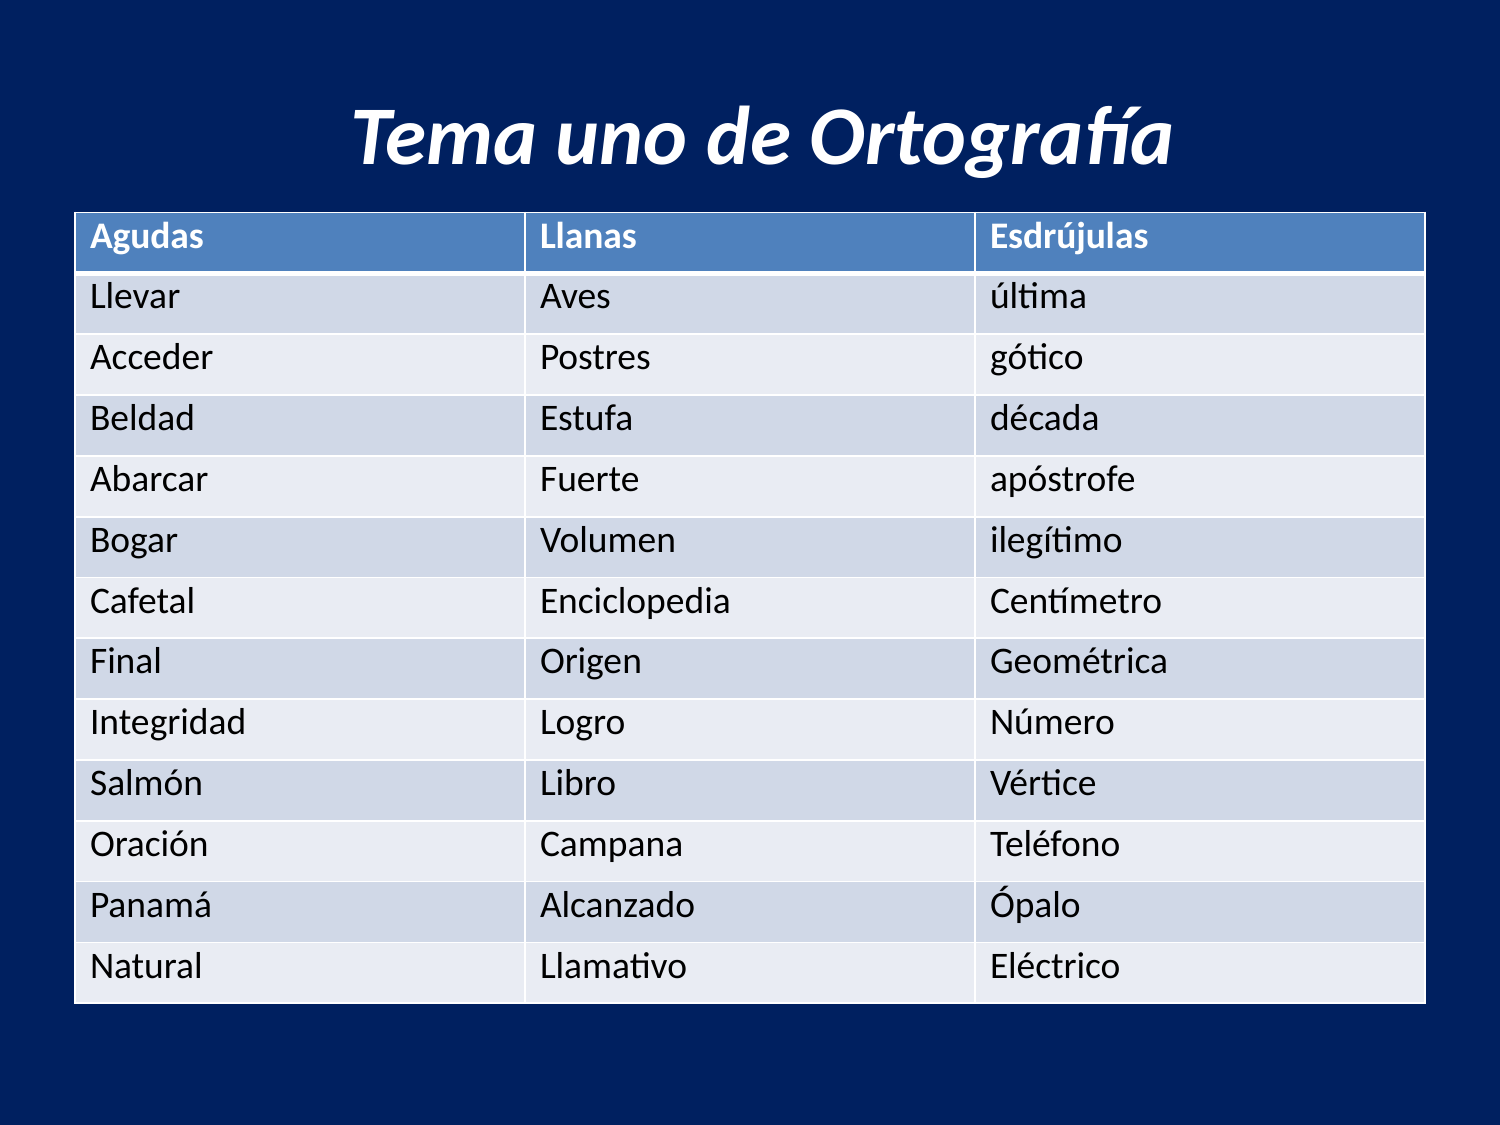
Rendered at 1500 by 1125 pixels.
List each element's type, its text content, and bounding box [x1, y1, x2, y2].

table_header Llanas [526, 213, 974, 271]
table_cell Origen [526, 639, 974, 698]
table_cell Integridad [76, 700, 524, 759]
table_cell Ópalo [976, 882, 1424, 942]
table_cell Campana [526, 822, 974, 881]
table_cell Fuerte [526, 457, 974, 516]
title Tema uno de Ortografía [87, 75, 1438, 188]
table_cell Logro [526, 700, 974, 759]
table_cell Cafetal [76, 578, 524, 637]
table_cell última [976, 276, 1424, 333]
table_cell Abarcar [76, 457, 524, 516]
table_header Agudas [76, 213, 524, 271]
table_cell Estufa [526, 396, 974, 455]
table_cell Eléctrico [976, 943, 1424, 1002]
table_cell Bogar [76, 518, 524, 577]
table_cell Final [76, 639, 524, 698]
table_cell Teléfono [976, 822, 1424, 881]
table_cell Vértice [976, 761, 1424, 820]
table_cell Volumen [526, 518, 974, 577]
table_cell Libro [526, 761, 974, 820]
table_cell Llevar [76, 276, 524, 333]
table_cell Oración [76, 822, 524, 881]
table_cell Número [976, 700, 1424, 759]
table_cell Natural [76, 943, 524, 1002]
table_cell Llamativo [526, 943, 974, 1002]
table_cell década [976, 396, 1424, 455]
table_cell Enciclopedia [526, 578, 974, 637]
table_cell ilegítimo [976, 518, 1424, 577]
table_cell Panamá [76, 882, 524, 942]
table_header Esdrújulas [976, 213, 1424, 271]
table_cell Alcanzado [526, 882, 974, 942]
table_cell Salmón [76, 761, 524, 820]
table_cell Aves [526, 276, 974, 333]
table_cell Beldad [76, 396, 524, 455]
table_cell Postres [526, 335, 974, 394]
table_cell Geométrica [976, 639, 1424, 698]
table_cell gótico [976, 335, 1424, 394]
table_cell Acceder [76, 335, 524, 394]
table_cell Centímetro [976, 578, 1424, 637]
table_cell apóstrofe [976, 457, 1424, 516]
